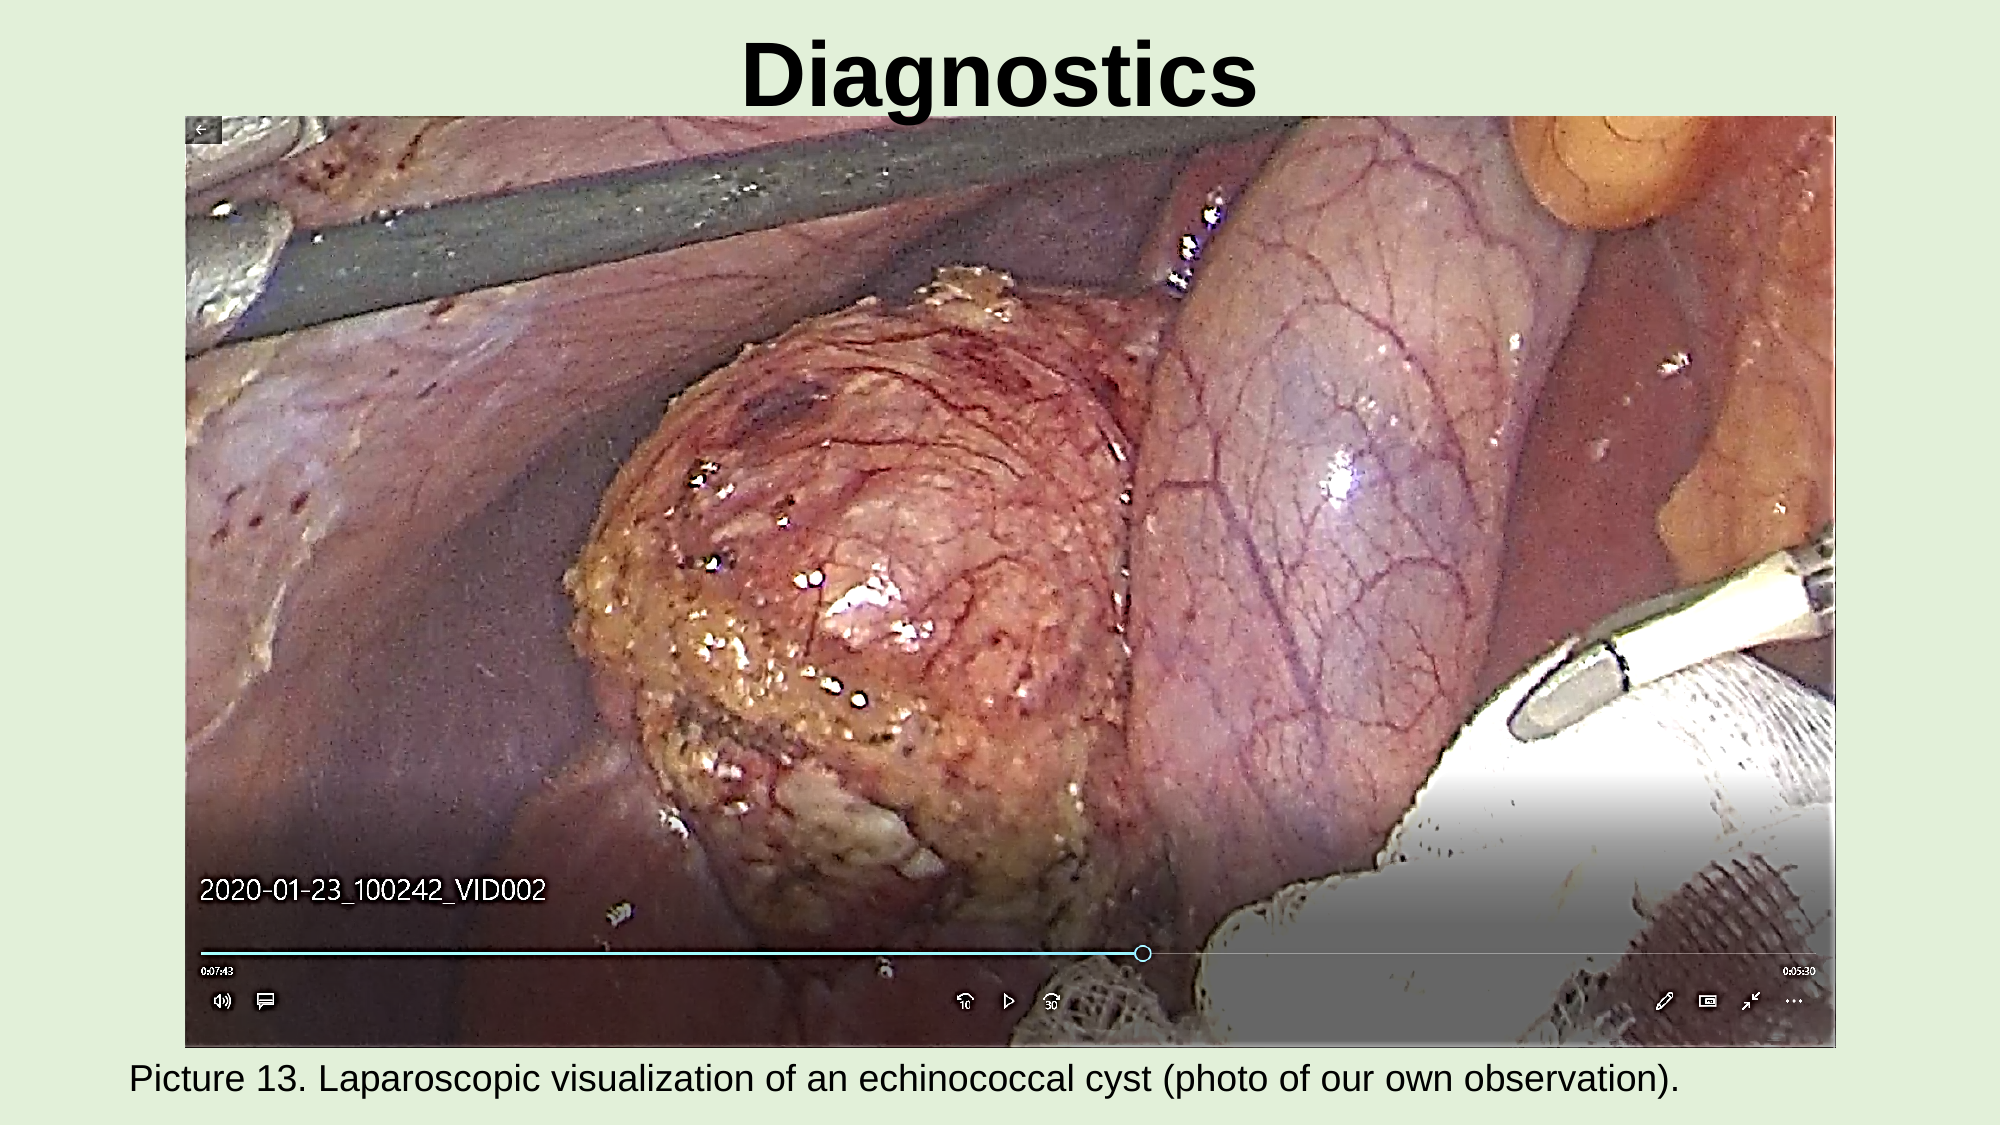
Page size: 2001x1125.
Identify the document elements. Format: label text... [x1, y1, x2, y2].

title Diagnostics [173, 23, 1827, 130]
text_box Picture 13. Laparoscopic visualization of an echinococcal cyst (photo of our own observation). [114, 1047, 1886, 1107]
picture [185, 116, 1836, 1048]
